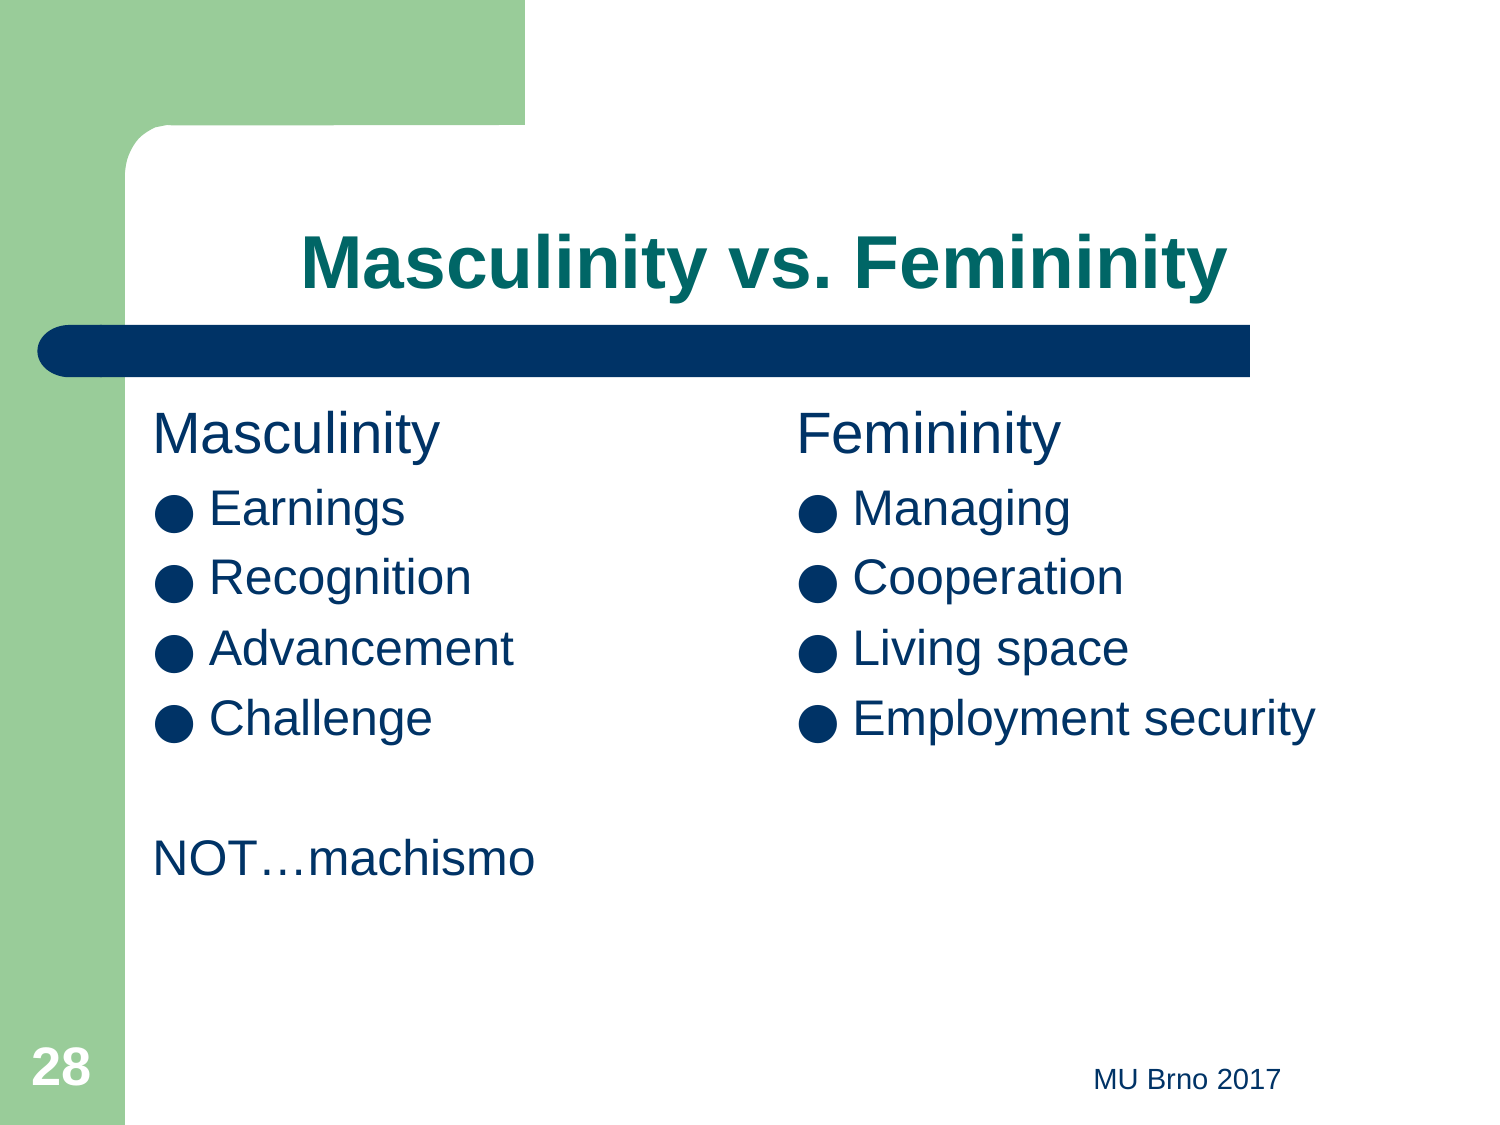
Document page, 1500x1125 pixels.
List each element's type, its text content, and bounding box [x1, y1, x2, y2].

slide_number ‹#› [13, 1023, 111, 1105]
title Masculinity vs. Femininity [125, 125, 1425, 313]
list Femininity Managing Cooperation Living space Employment security [781, 387, 1400, 999]
list Masculinity Earnings Recognition Advancement Challenge NOT…machismo [137, 387, 756, 999]
text_box MU Brno 2017 [949, 1025, 1426, 1103]
